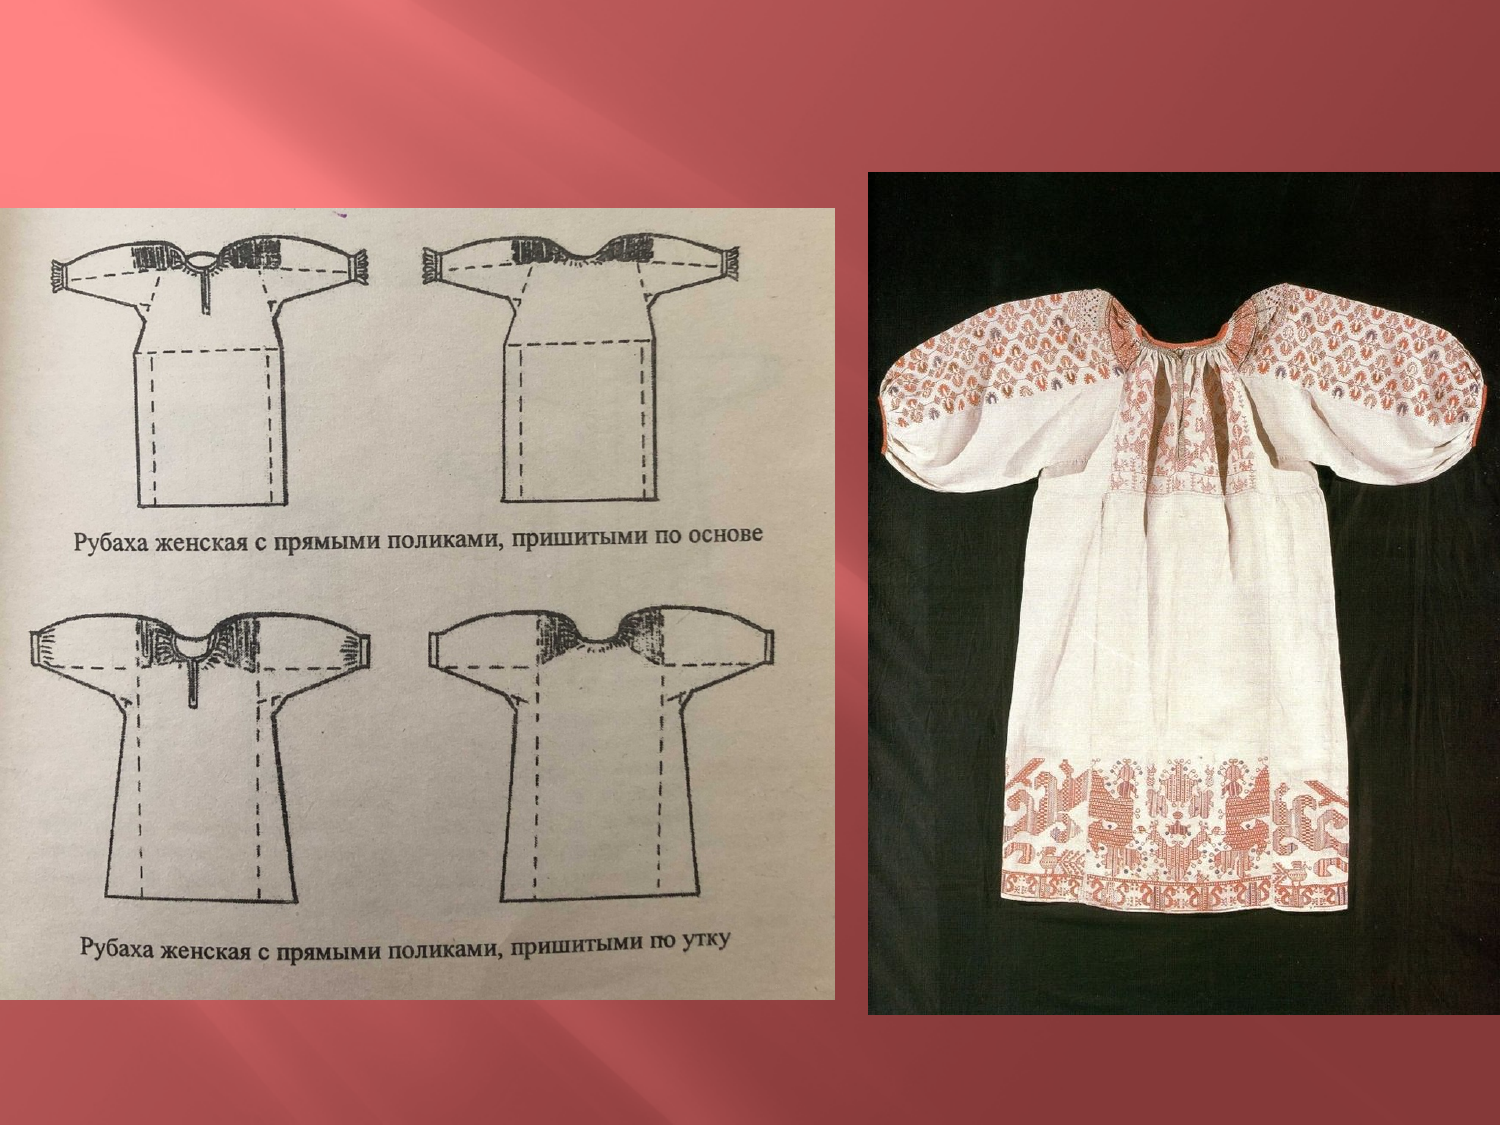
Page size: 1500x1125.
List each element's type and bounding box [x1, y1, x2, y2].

list [0, 207, 835, 1000]
list [867, 172, 1500, 1016]
